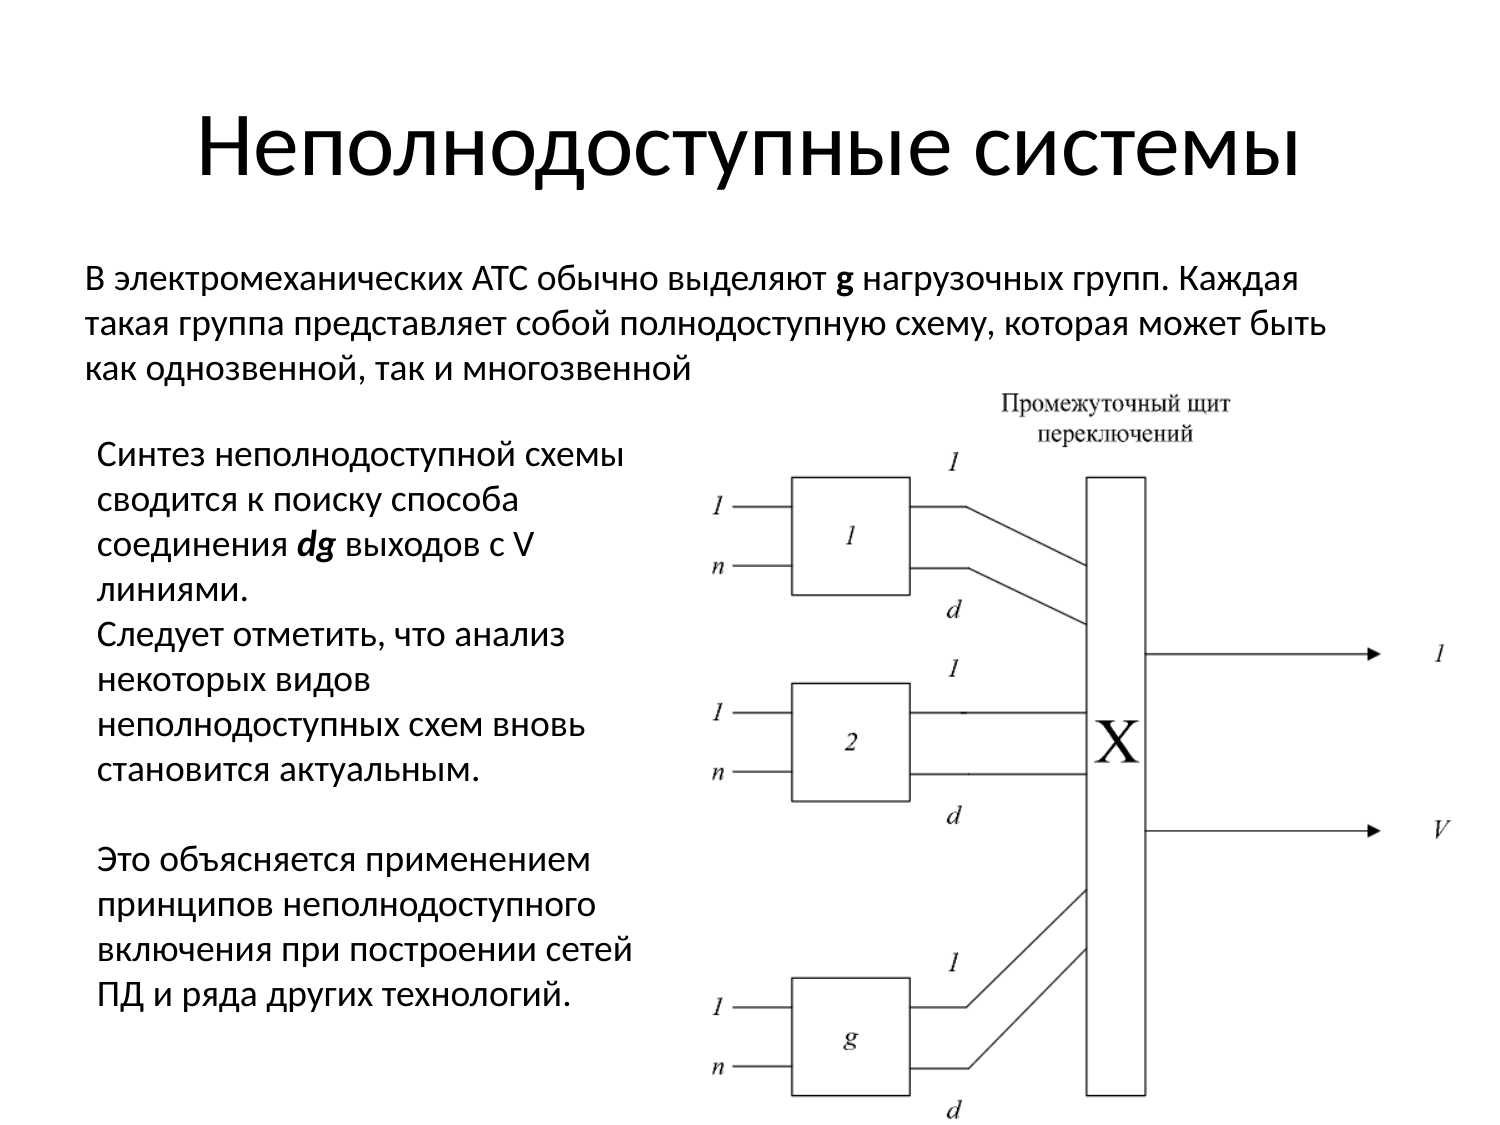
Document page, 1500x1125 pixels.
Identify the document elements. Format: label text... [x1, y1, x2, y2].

title Неполнодоступные системы [75, 45, 1425, 233]
text_box Синтез неполнодоступной схемы сводится к поиску способа соединения dg выходов с V линиями. Следует отметить, что анализ некоторых видов неполнодоступных схем вновь становится актуальным. Это объясняется применением принципов неполнодоступного включения при построении сетей ПД и ряда других технологий. [82, 421, 659, 1022]
picture [664, 386, 1465, 1125]
text_box В электромеханических АТС обычно выделяют g нагрузочных групп. Каждая такая группа представляет собой полнодоступную схему, которая может быть как однозвенной, так и многозвенной [70, 246, 1348, 396]
